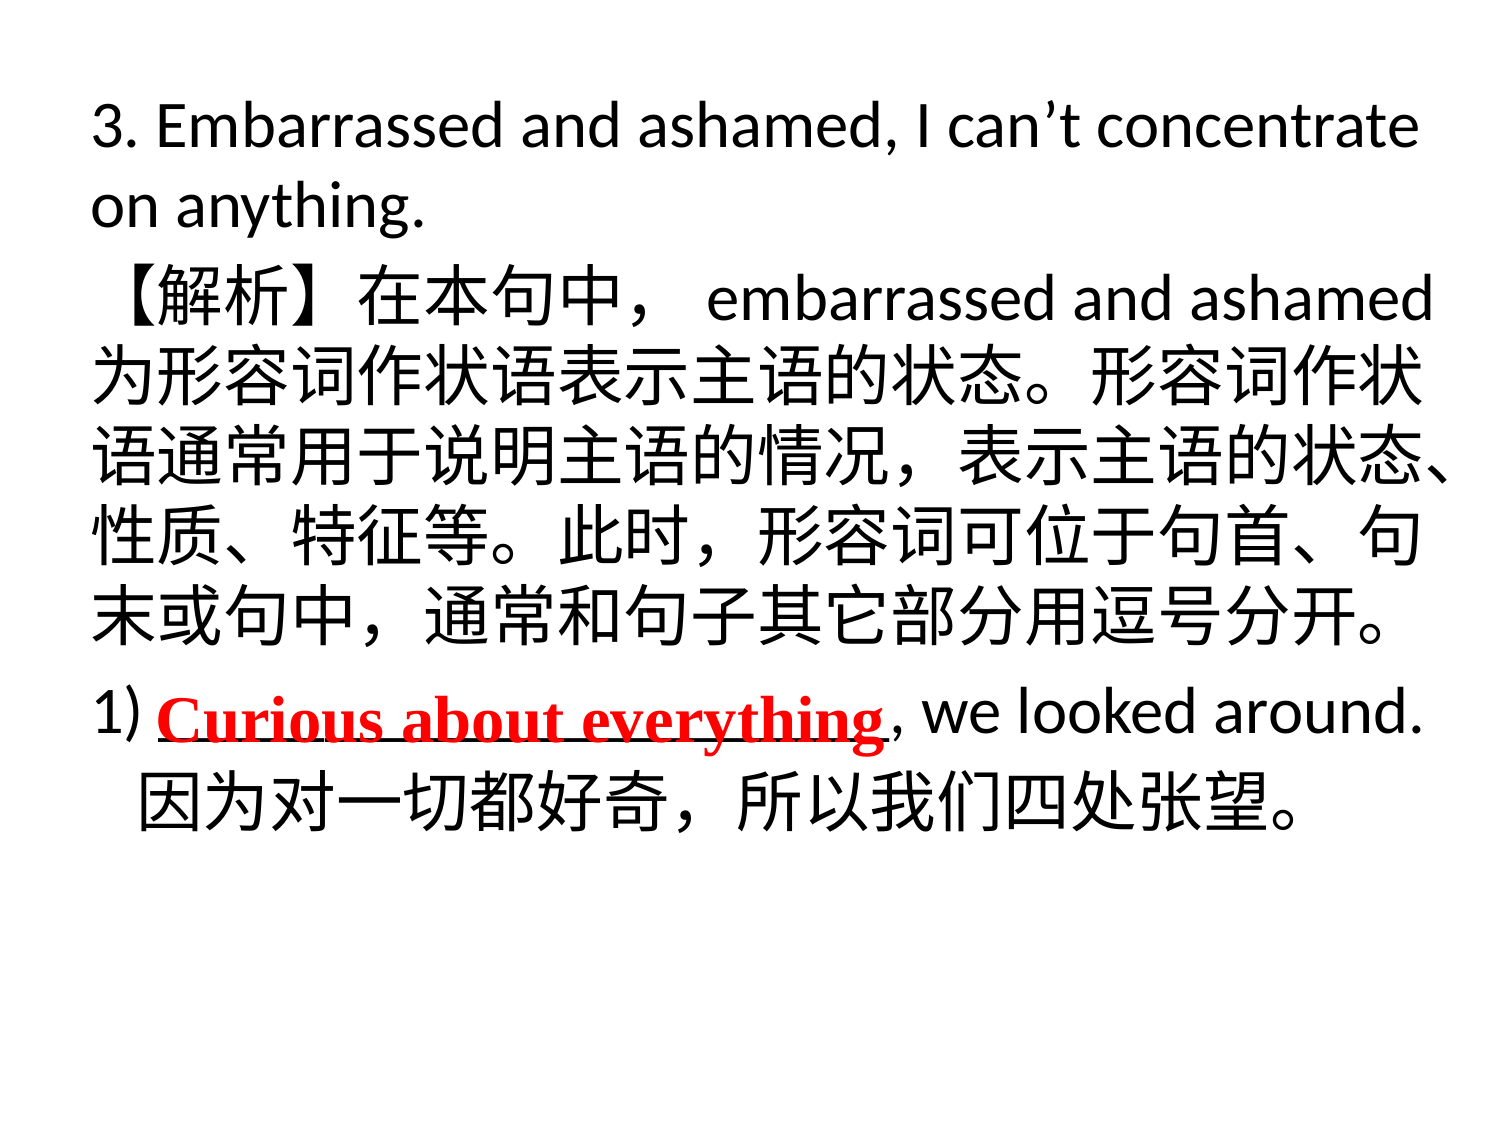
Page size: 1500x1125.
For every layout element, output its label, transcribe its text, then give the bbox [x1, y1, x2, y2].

text_box Curious about everything [123, 668, 901, 764]
list 3. Embarrassed and ashamed, I can’t concentrate on anything. 【解析】在本句中，embarrassed and ashamed为形容词作状语表示主语的状态。形容词作状语通常用于说明主语的情况，表示主语的状态、性质、特征等。此时，形容词可位于句首、句末或句中，通常和句子其它部分用逗号分开。 1) ______________________, we looked around. 因为对一切都好奇，所以我们四处张望。 [75, 72, 1500, 1005]
